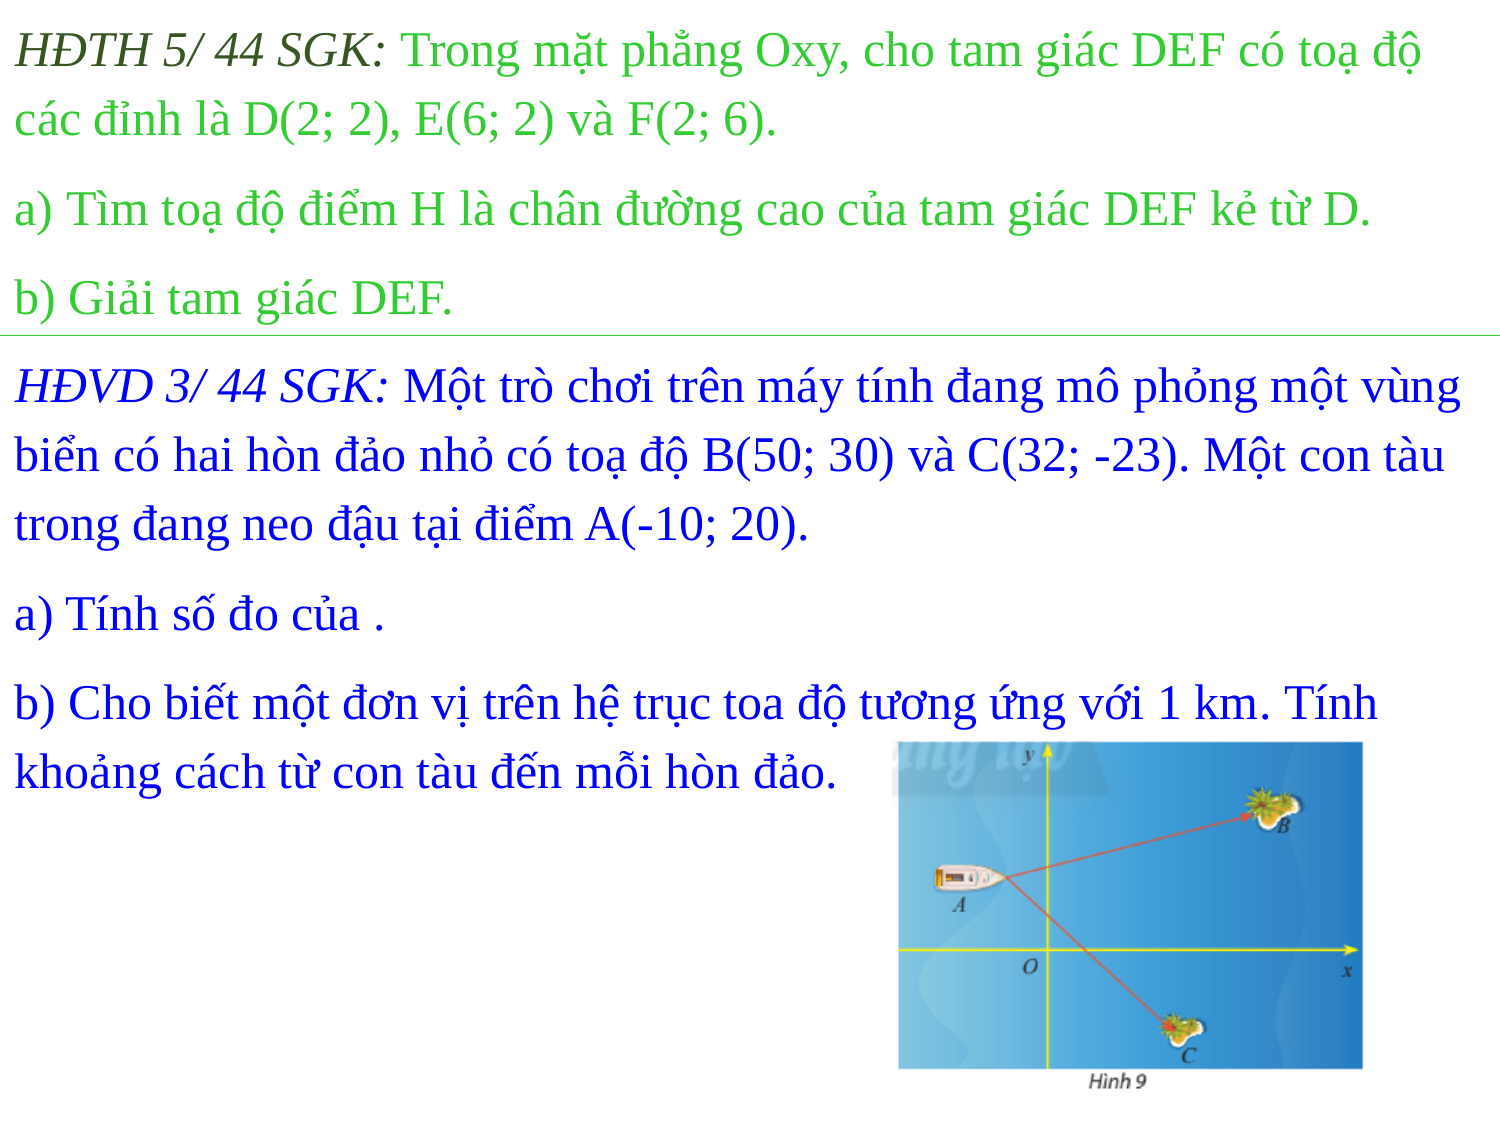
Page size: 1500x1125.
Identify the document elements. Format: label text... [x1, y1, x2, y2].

text_box HĐTH 5/ 44 SGK: Trong mặt phẳng Oxy, cho tam giác DEF có toạ độ các đỉnh là D(2; 2), E(6; 2) và F(2; 6). a) Tìm toạ độ điểm H là chân đường cao của tam giác DEF kẻ từ D. b) Giải tam giác DEF. [0, 0, 1500, 333]
picture [892, 741, 1372, 1092]
